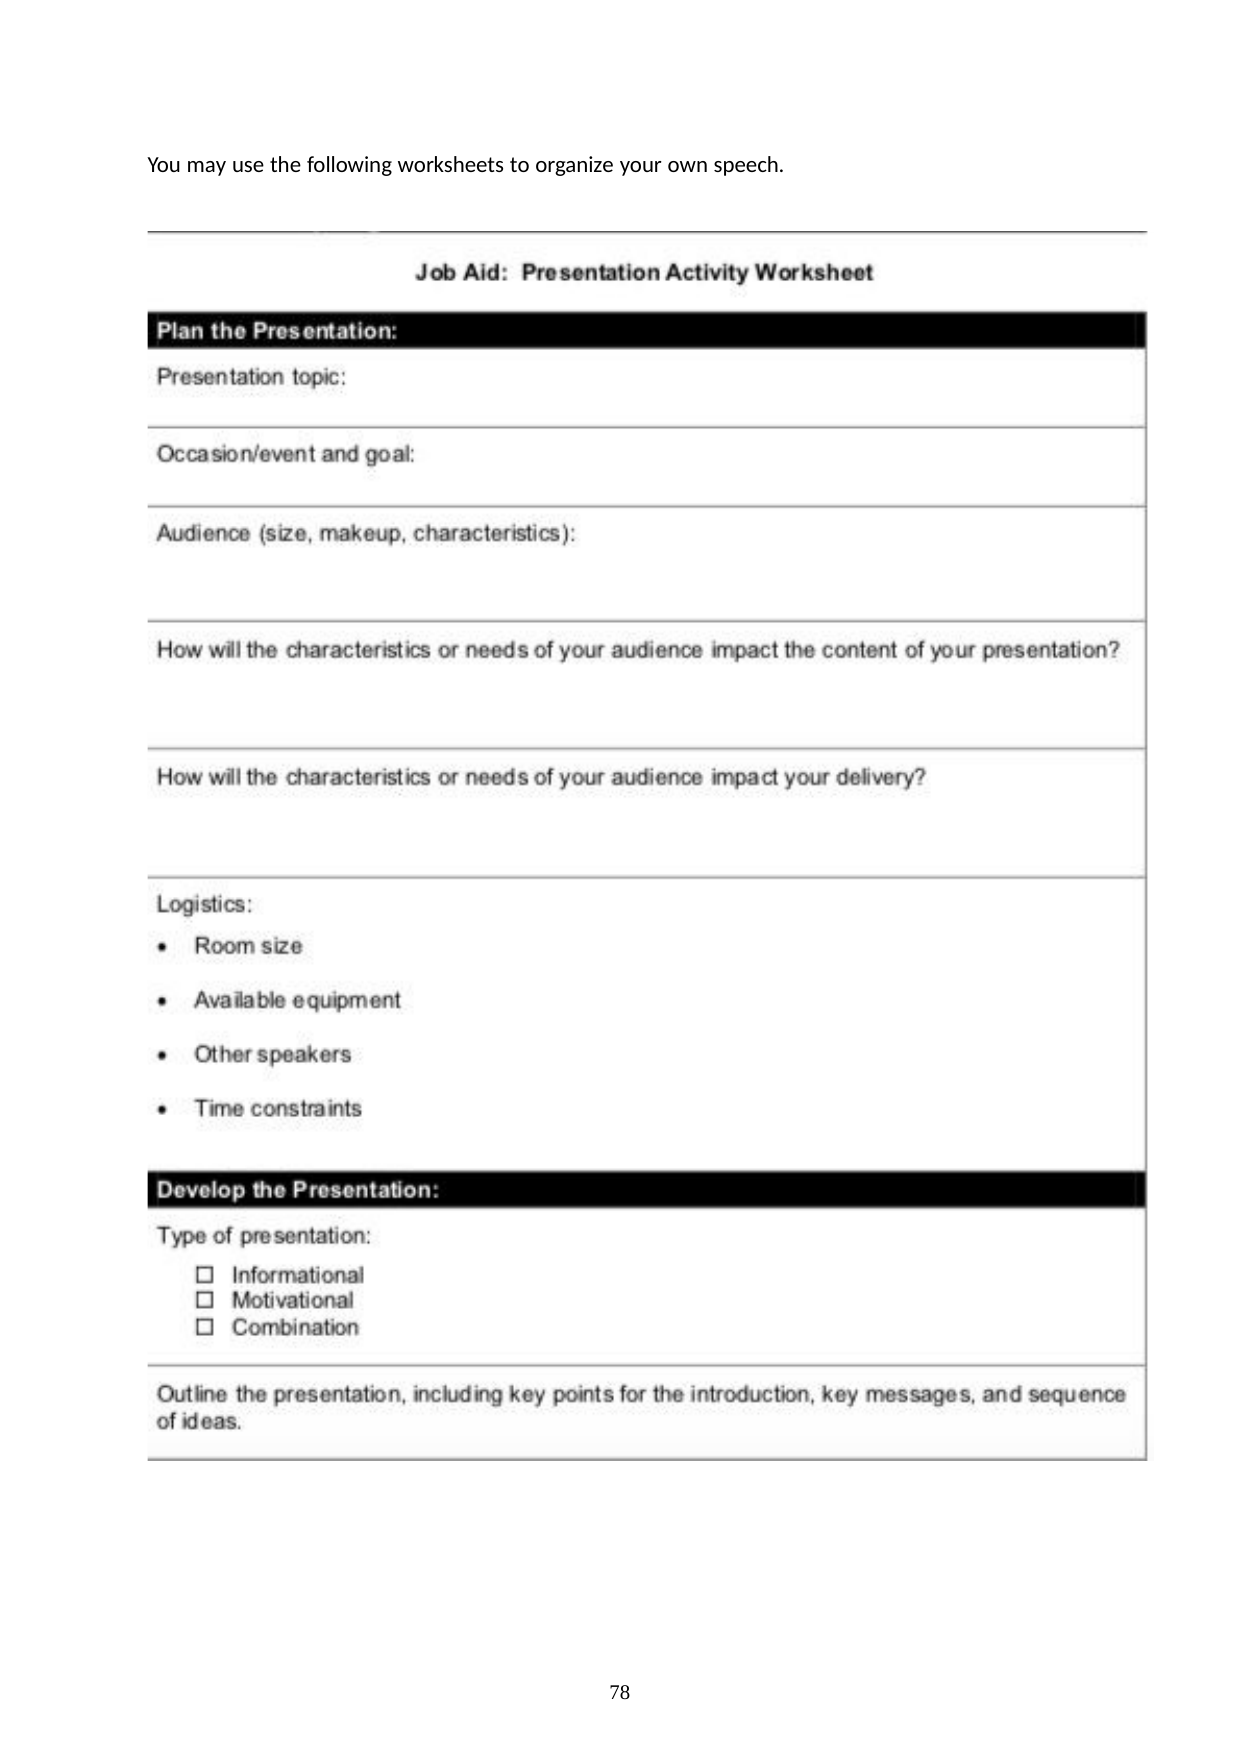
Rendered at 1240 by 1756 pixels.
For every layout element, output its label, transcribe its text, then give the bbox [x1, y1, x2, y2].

text_box [147, 231, 1154, 1461]
text_box You may use the following worksheets to organize your own speech. [145, 149, 787, 177]
slide_number 78 [605, 1678, 635, 1756]
